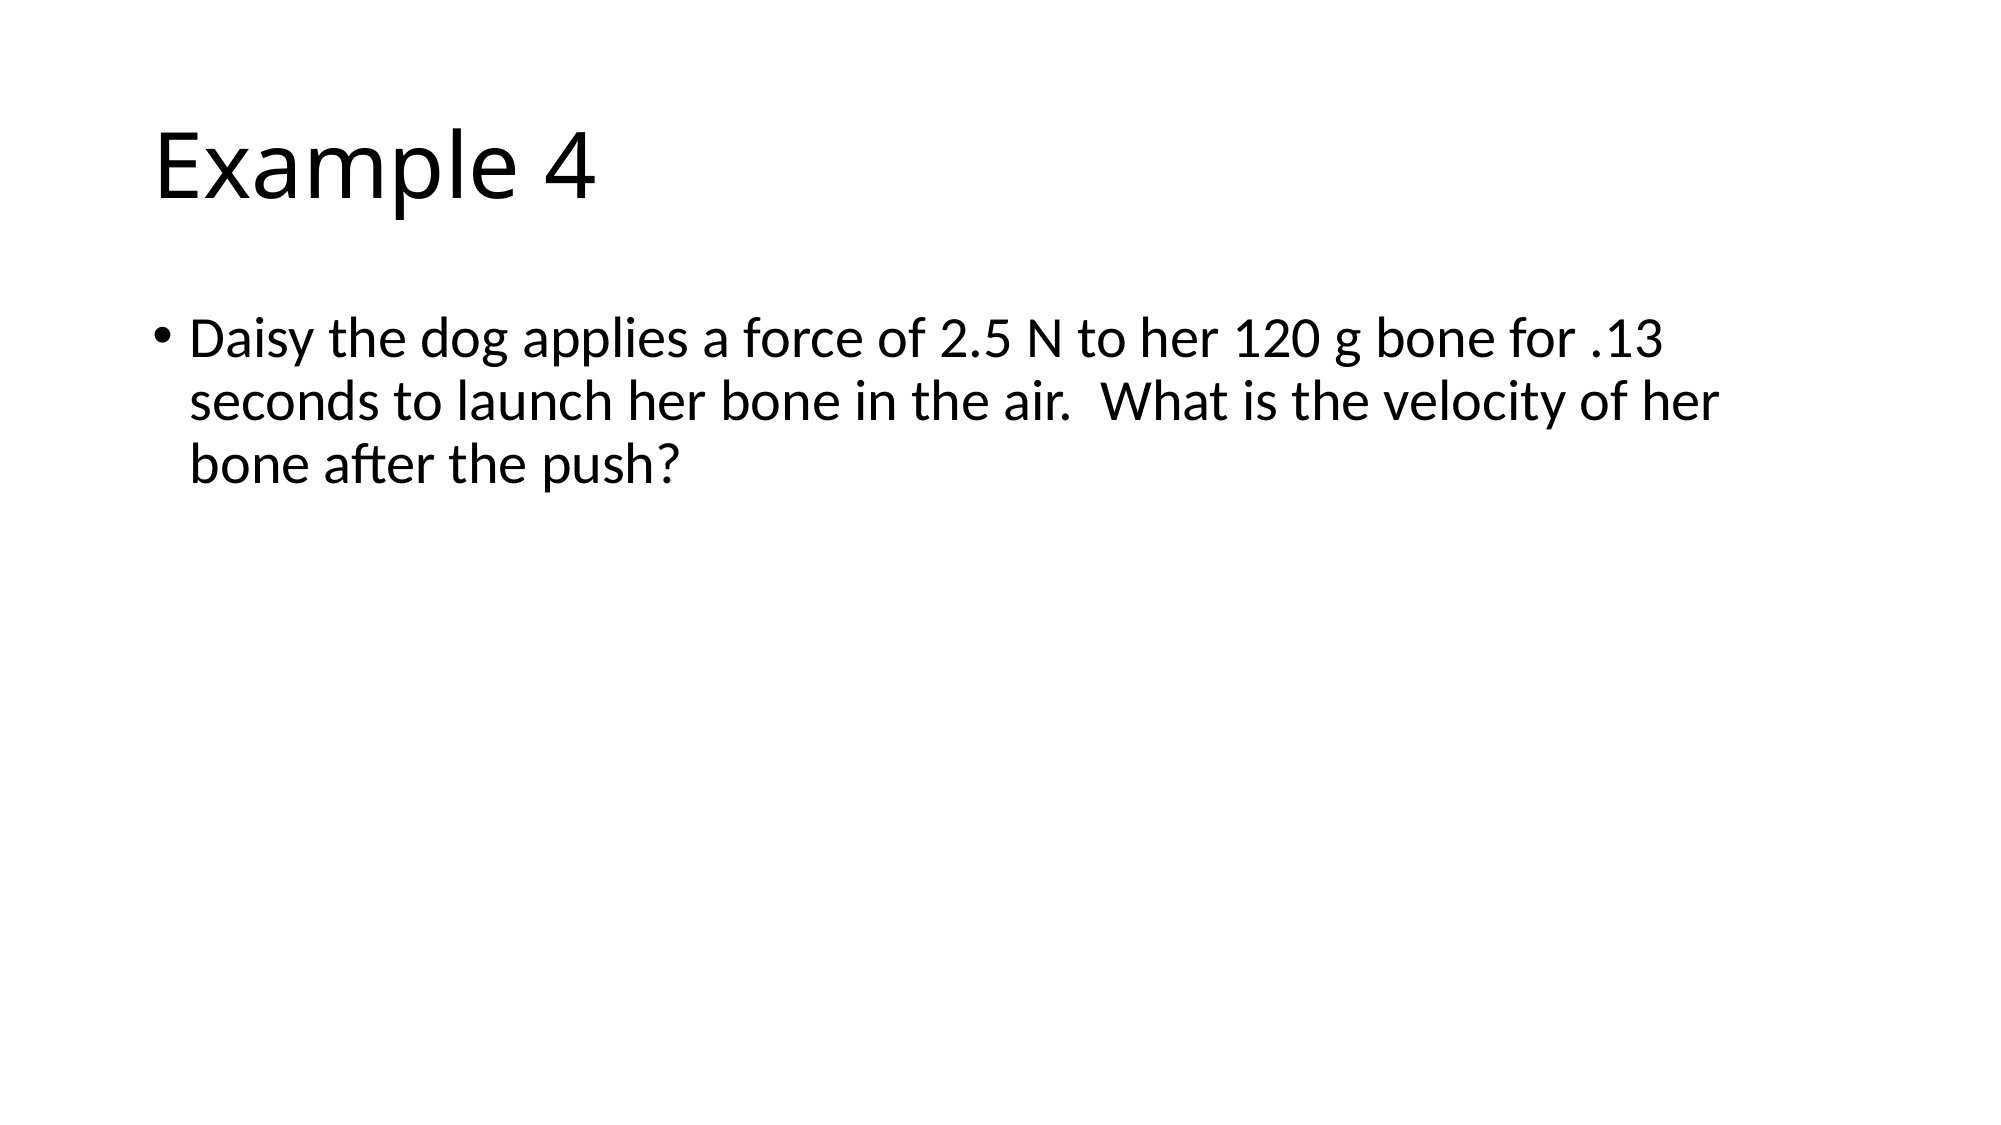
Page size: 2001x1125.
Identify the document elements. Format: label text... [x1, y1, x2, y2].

list Daisy the dog applies a force of 2.5 N to her 120 g bone for .13 seconds to launch her bone in the air. What is the velocity of her bone after the push? [137, 299, 1863, 1014]
title Example 4 [137, 59, 1863, 278]
